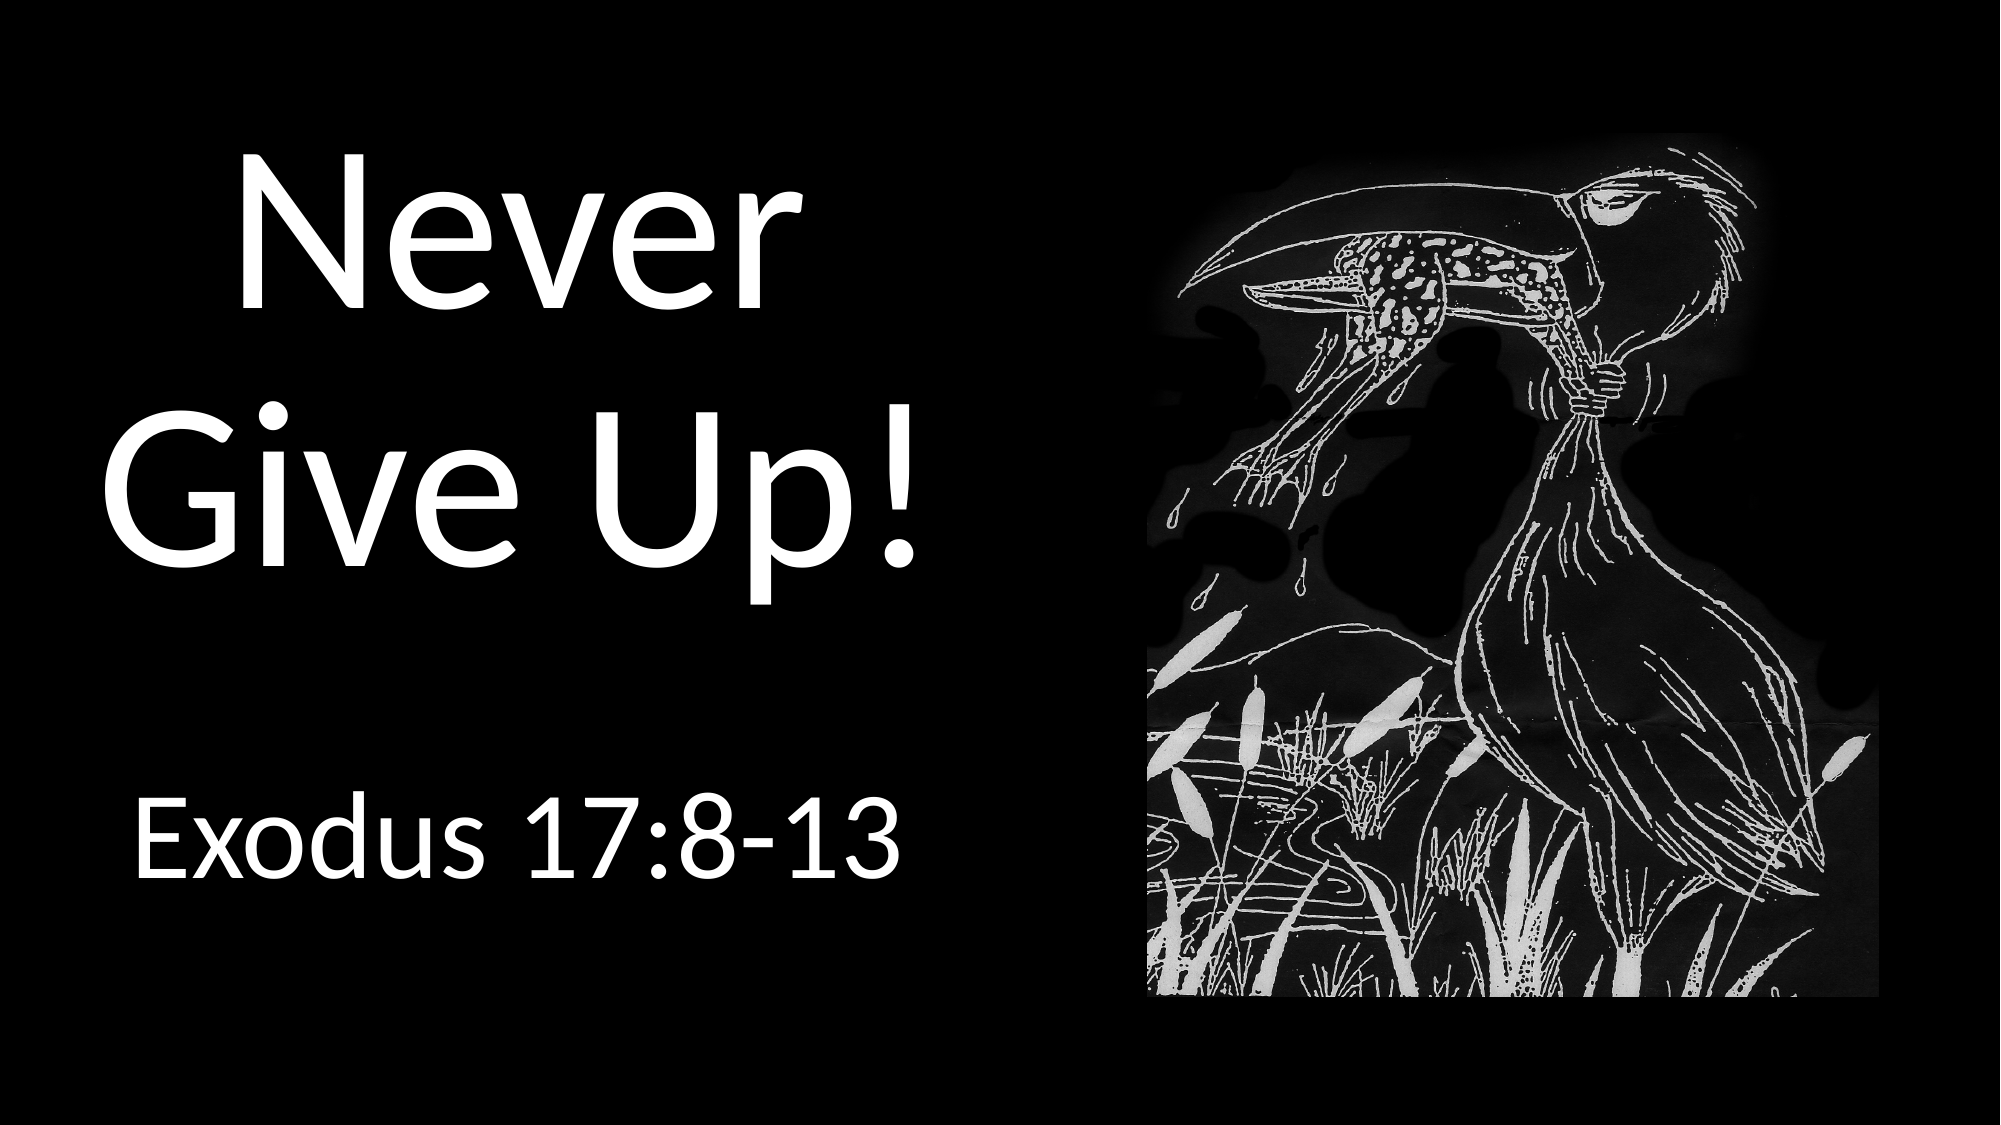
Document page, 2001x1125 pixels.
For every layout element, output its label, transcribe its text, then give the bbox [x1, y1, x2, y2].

picture [1147, 133, 1879, 997]
subtitle Exodus 17:8-13 [55, 762, 980, 918]
title Never Give Up! [39, 31, 996, 627]
